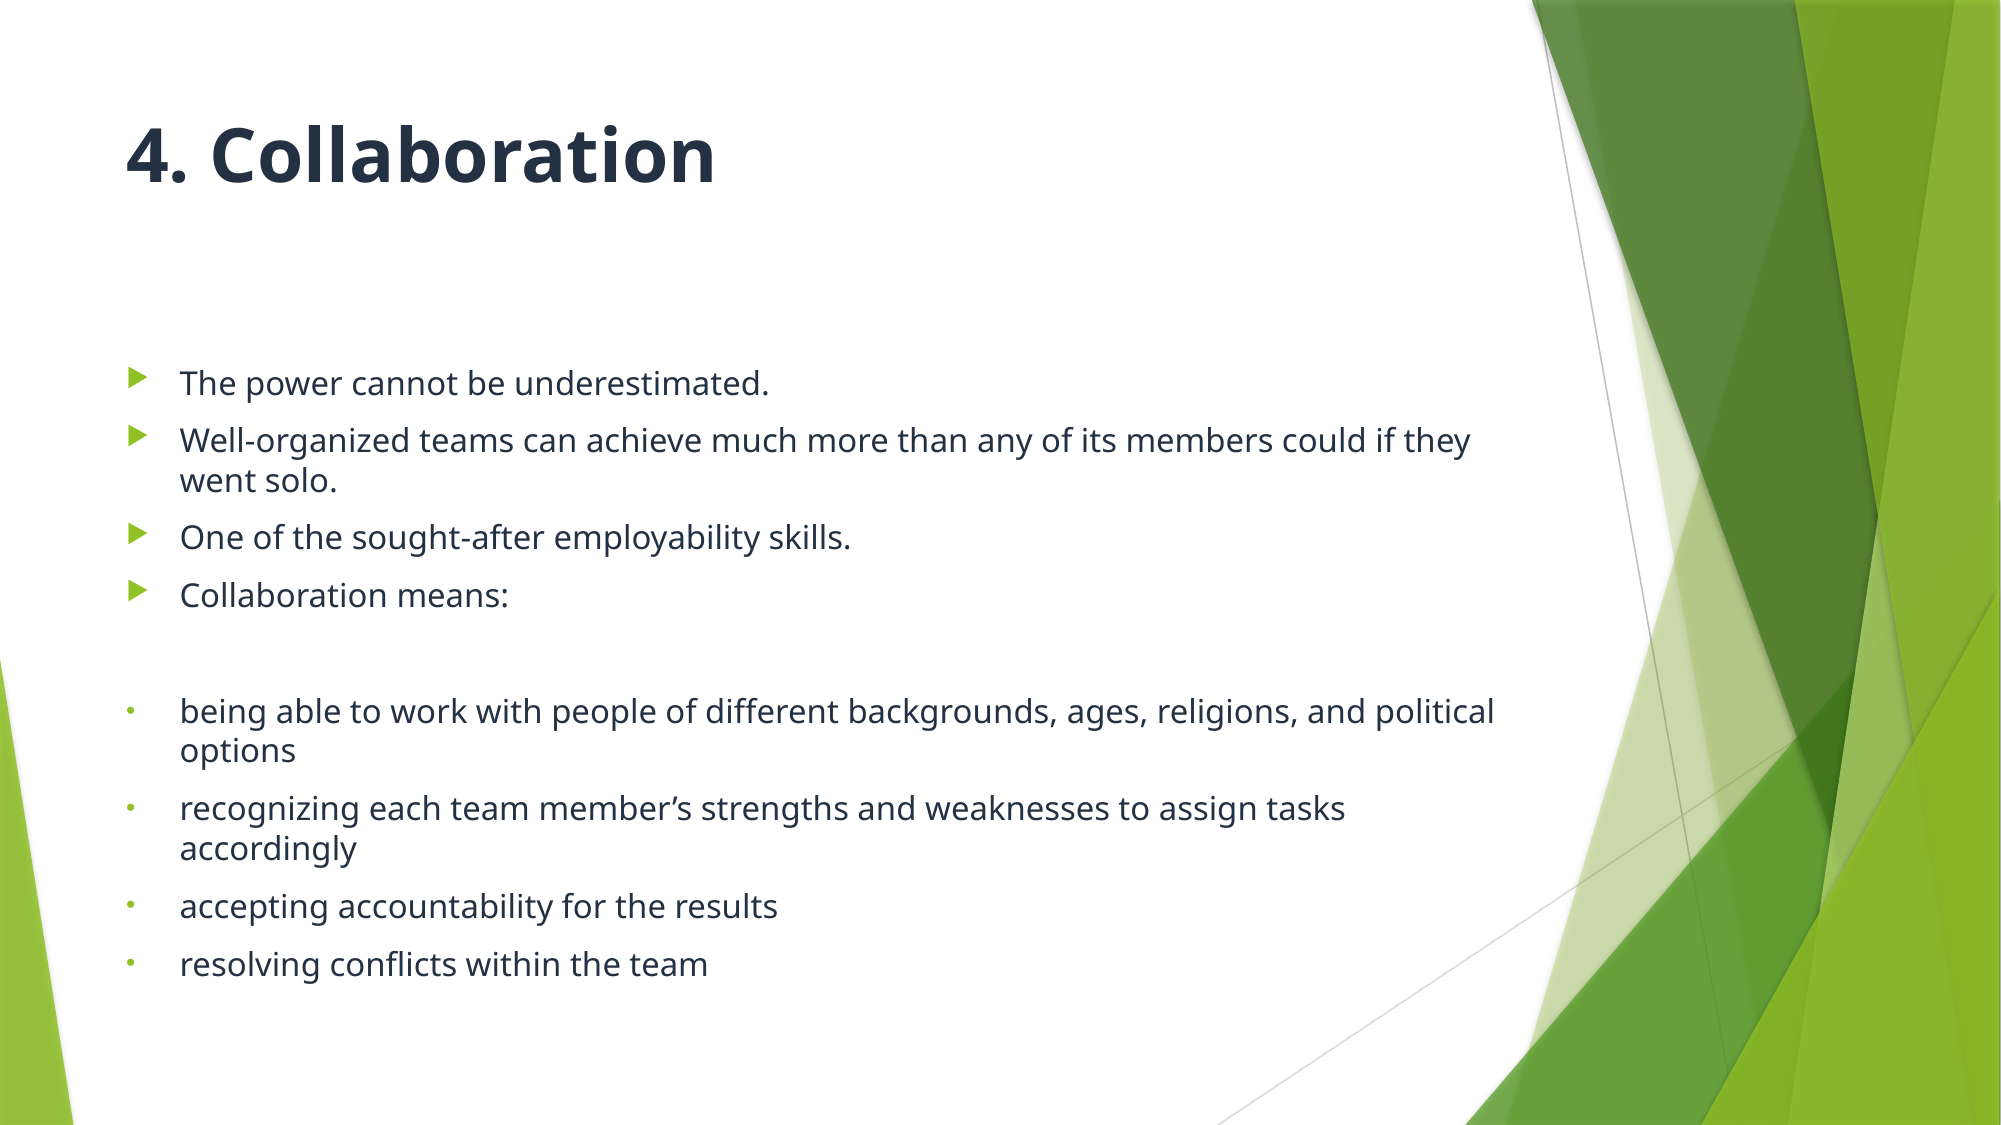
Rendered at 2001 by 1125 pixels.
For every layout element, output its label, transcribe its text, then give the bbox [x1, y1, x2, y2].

title 4. Collaboration [111, 99, 1522, 317]
list The power cannot be underestimated. Well-organized teams can achieve much more than any of its members could if they went solo. One of the sought-after employability skills. Collaboration means: being able to work with people of different backgrounds, ages, religions, and political options recognizing each team member’s strengths and weaknesses to assign tasks accordingly accepting accountability for the results resolving conflicts within the team [111, 354, 1522, 992]
